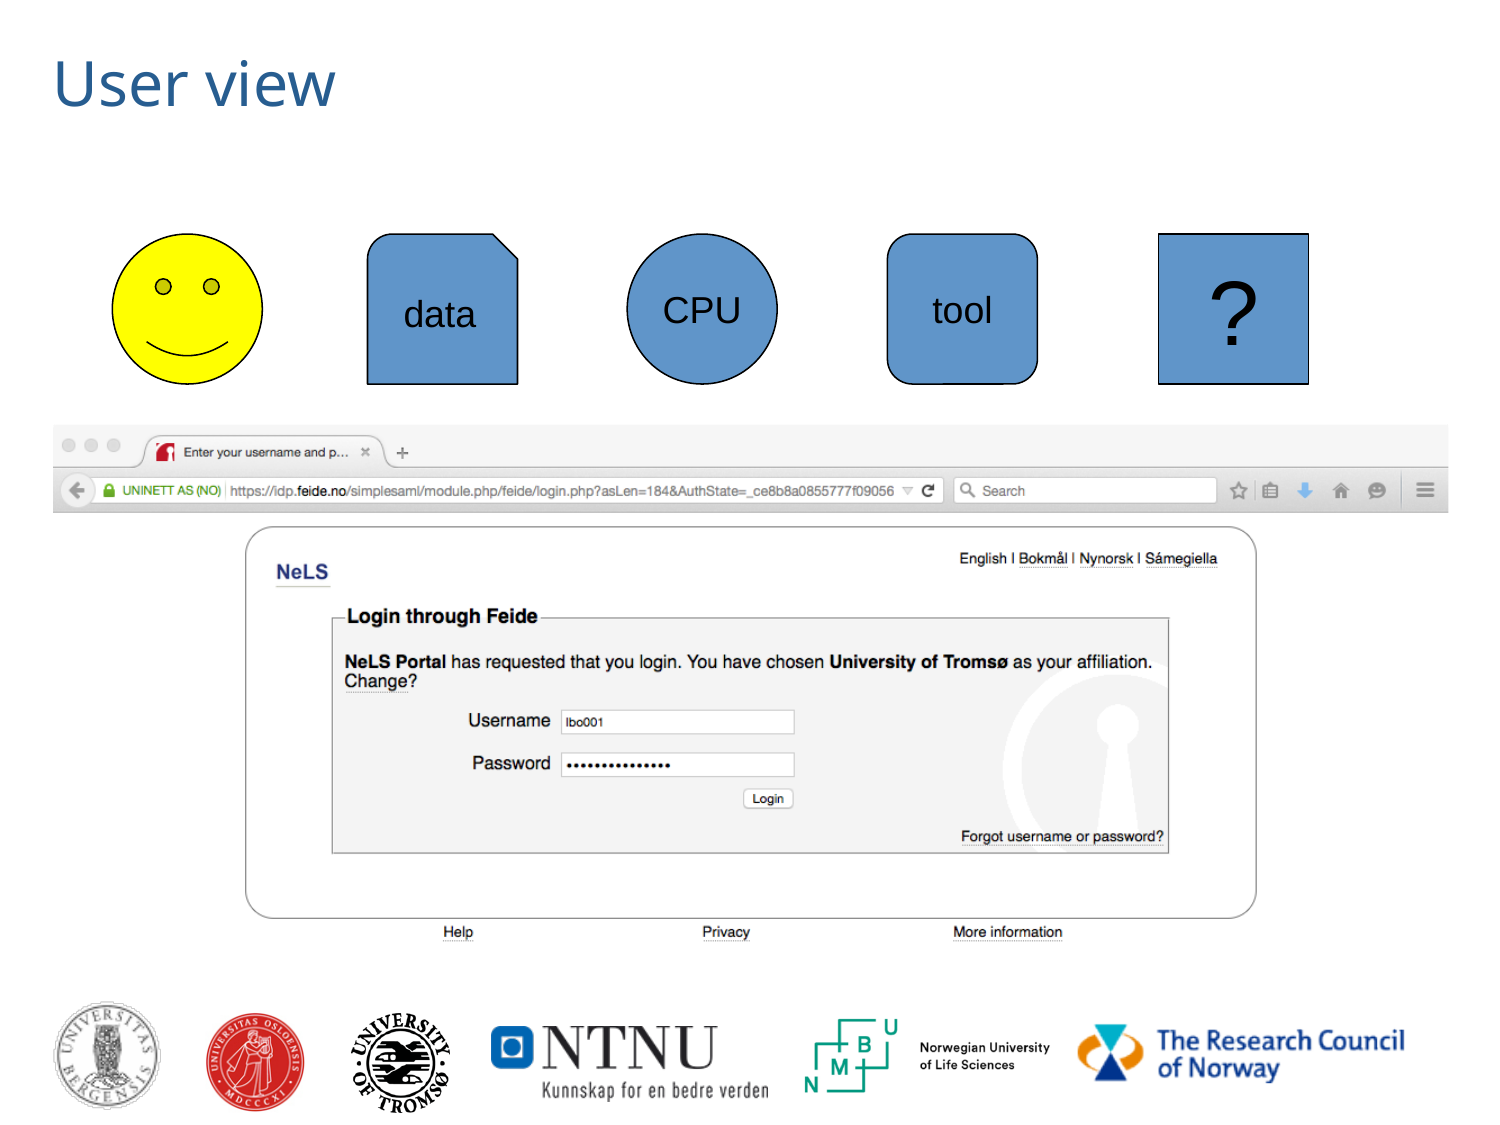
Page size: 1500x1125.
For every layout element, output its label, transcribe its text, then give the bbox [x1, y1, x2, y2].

picture [52, 424, 1449, 969]
text_box [112, 234, 263, 385]
picture [51, 999, 164, 1113]
text_box tool [887, 234, 1038, 385]
text_box CPU [627, 234, 778, 385]
picture [1076, 1010, 1464, 1100]
picture [801, 1015, 1052, 1096]
picture [491, 1026, 768, 1102]
picture [351, 1013, 450, 1113]
text_box data [367, 234, 518, 385]
picture [205, 1010, 306, 1113]
title User view [36, 0, 963, 163]
text_box ? [1158, 234, 1309, 384]
